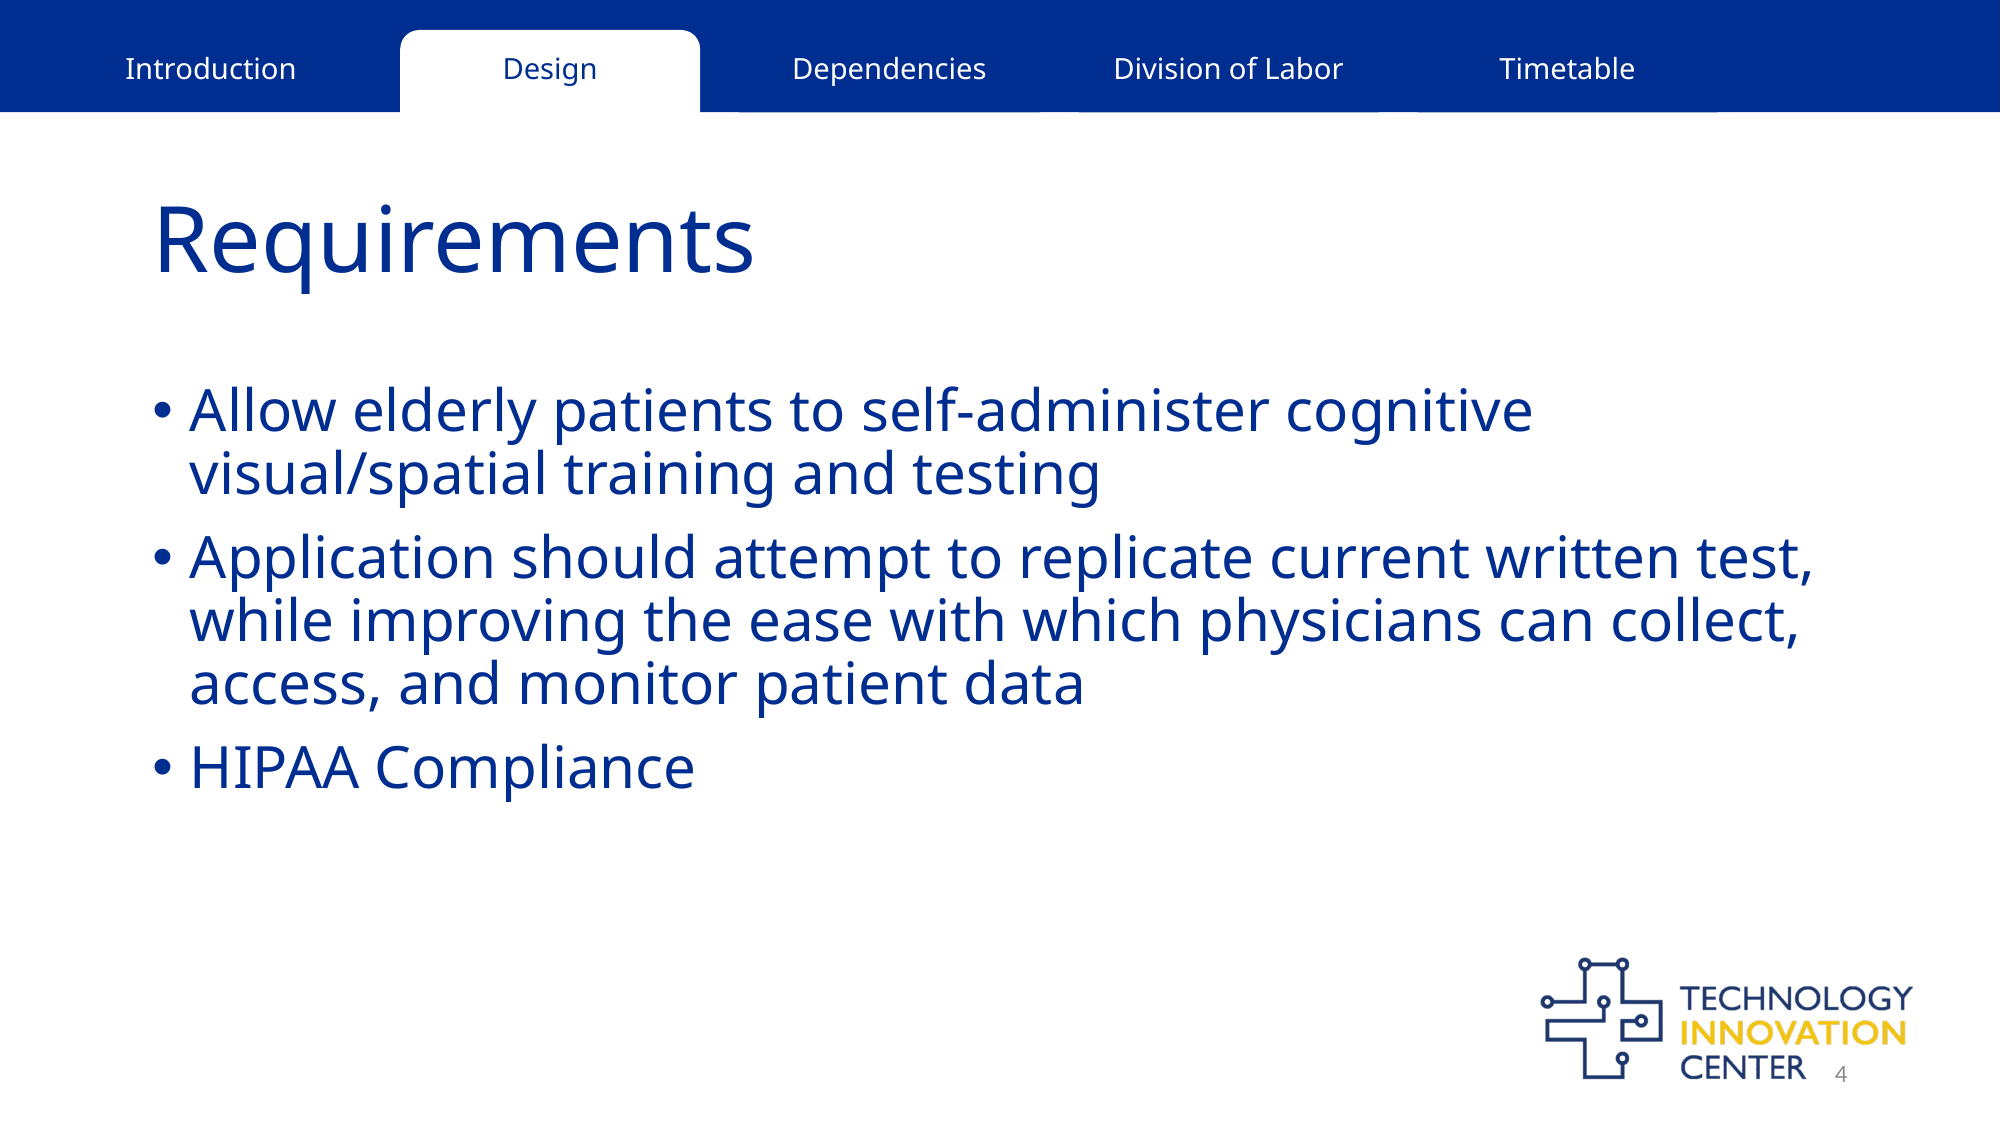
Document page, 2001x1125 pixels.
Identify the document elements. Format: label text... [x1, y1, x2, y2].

title Requirements [137, 134, 1863, 352]
list Allow elderly patients to self-administer cognitive visual/spatial training and testing Application should attempt to replicate current written test, while improving the ease with which physicians can collect, access, and monitor patient data HIPAA Compliance [137, 373, 1863, 1014]
picture [1531, 951, 1923, 1092]
slide_number 4 [1412, 1042, 1863, 1103]
